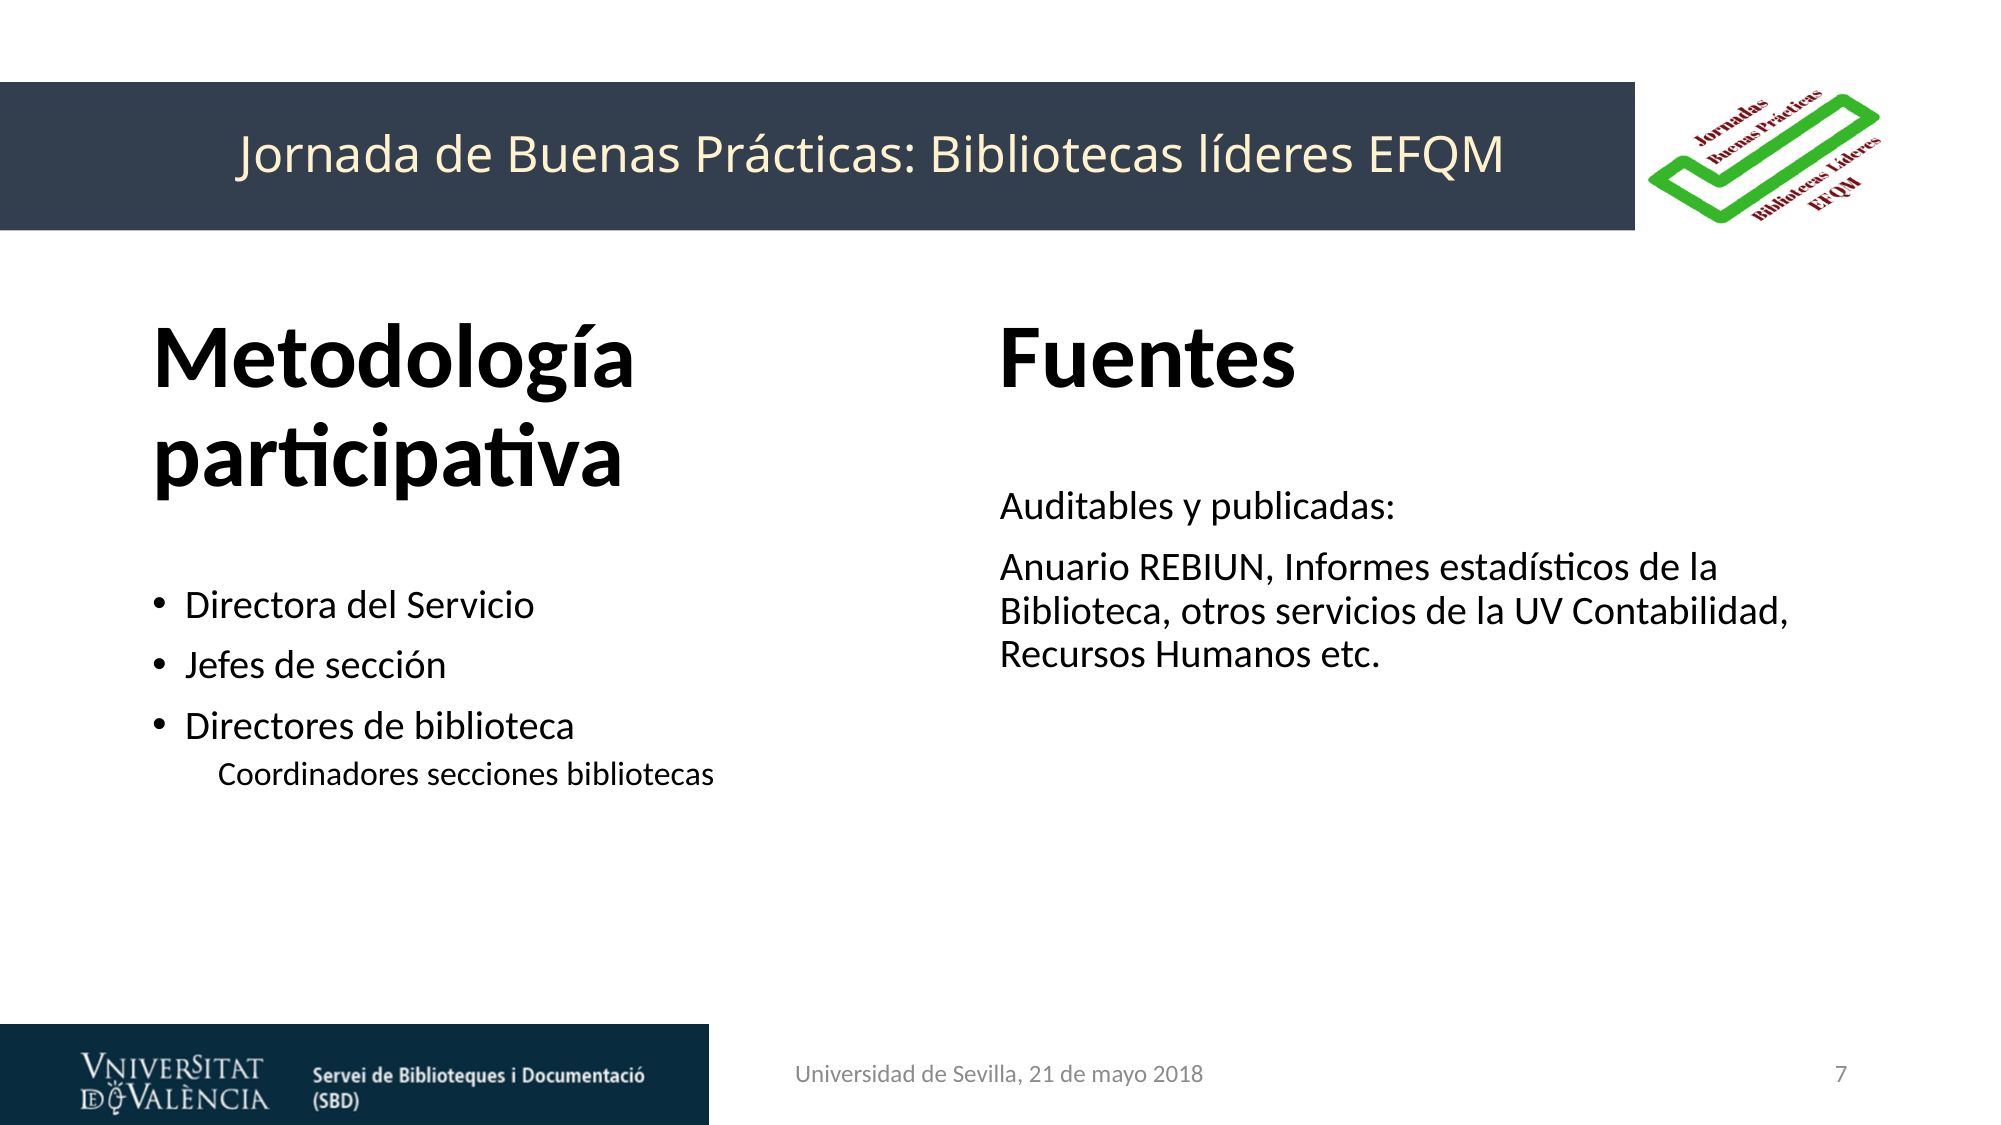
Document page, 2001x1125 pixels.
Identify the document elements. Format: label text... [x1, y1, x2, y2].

slide_number 7 [1412, 1042, 1863, 1103]
picture [1635, 81, 1901, 238]
picture [0, 1024, 709, 1125]
text_box Jornada de Buenas Prácticas: Bibliotecas líderes EFQM [0, 82, 1635, 231]
list Metodología participativa Directora del Servicio Jefes de sección Directores de biblioteca Coordinadores secciones bibliotecas Fuentes Auditables y publicadas: Anuario REBIUN, Informes estadísticos de la Biblioteca, otros servicios de la UV Contabilidad, Recursos Humanos etc. [137, 299, 1863, 1014]
footer Universidad de Sevilla, 21 de mayo 2018 [709, 1042, 1338, 1103]
